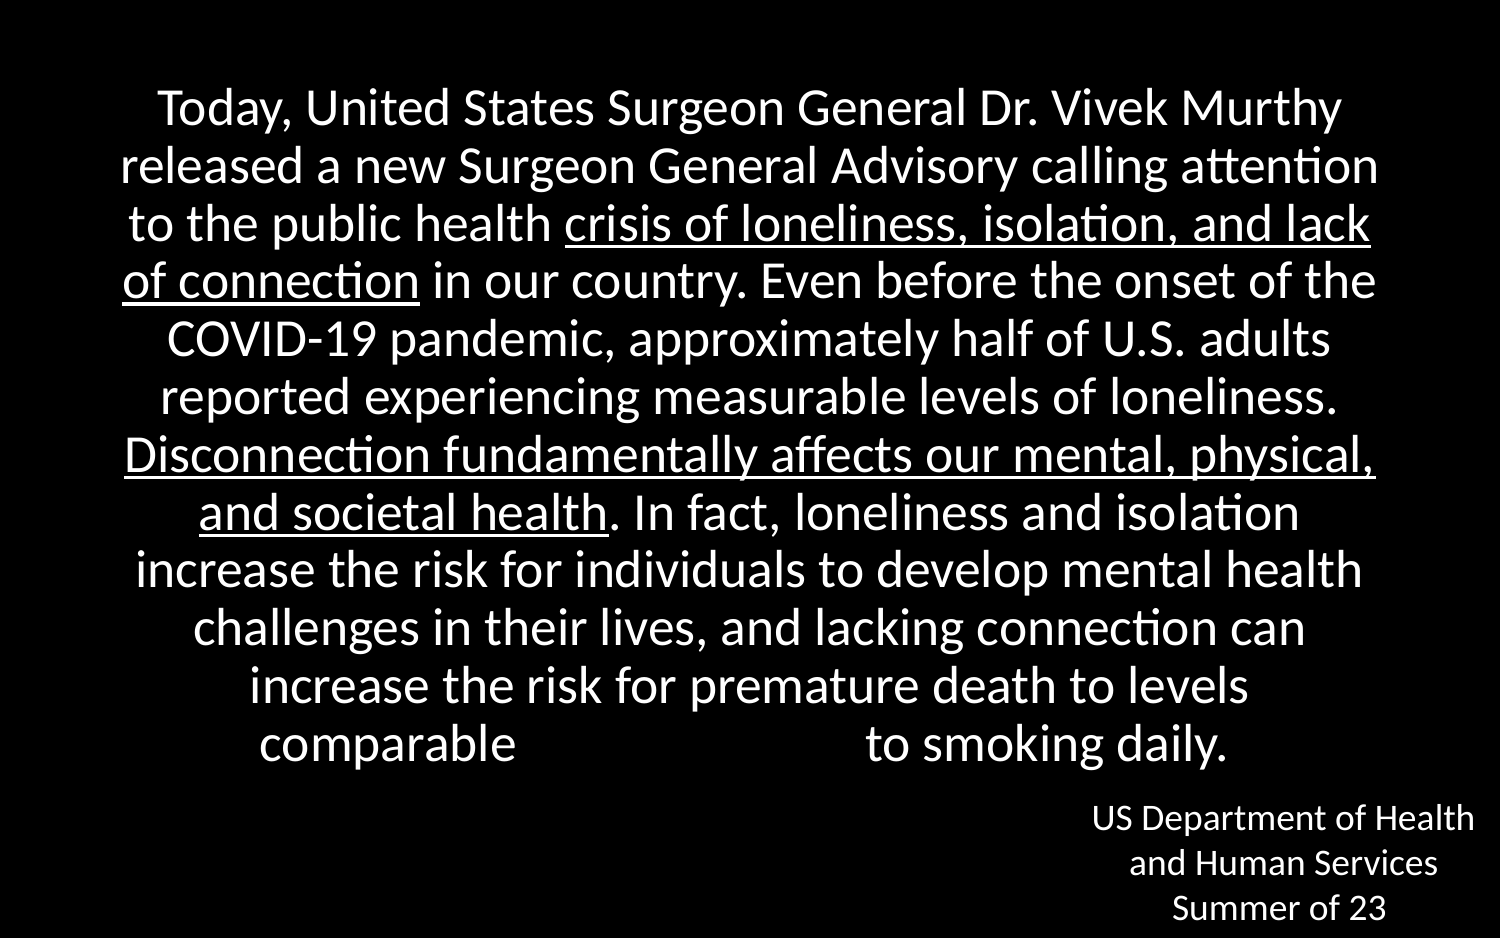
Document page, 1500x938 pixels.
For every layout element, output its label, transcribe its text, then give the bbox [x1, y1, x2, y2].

list Today, United States Surgeon General Dr. Vivek Murthy released a new Surgeon General Advisory calling attention to the public health crisis of loneliness, isolation, and lack of connection in our country. Even before the onset of the COVID-19 pandemic, approximately half of U.S. adults reported experiencing measurable levels of loneliness. Disconnection fundamentally affects our mental, physical, and societal health. In fact, loneliness and isolation increase the risk for individuals to develop mental health challenges in their lives, and lacking connection can increase the risk for premature death to levels comparable to smoking daily. [103, 66, 1397, 787]
text_box US Department of Health and Human Services Summer of 23 [1067, 785, 1500, 938]
